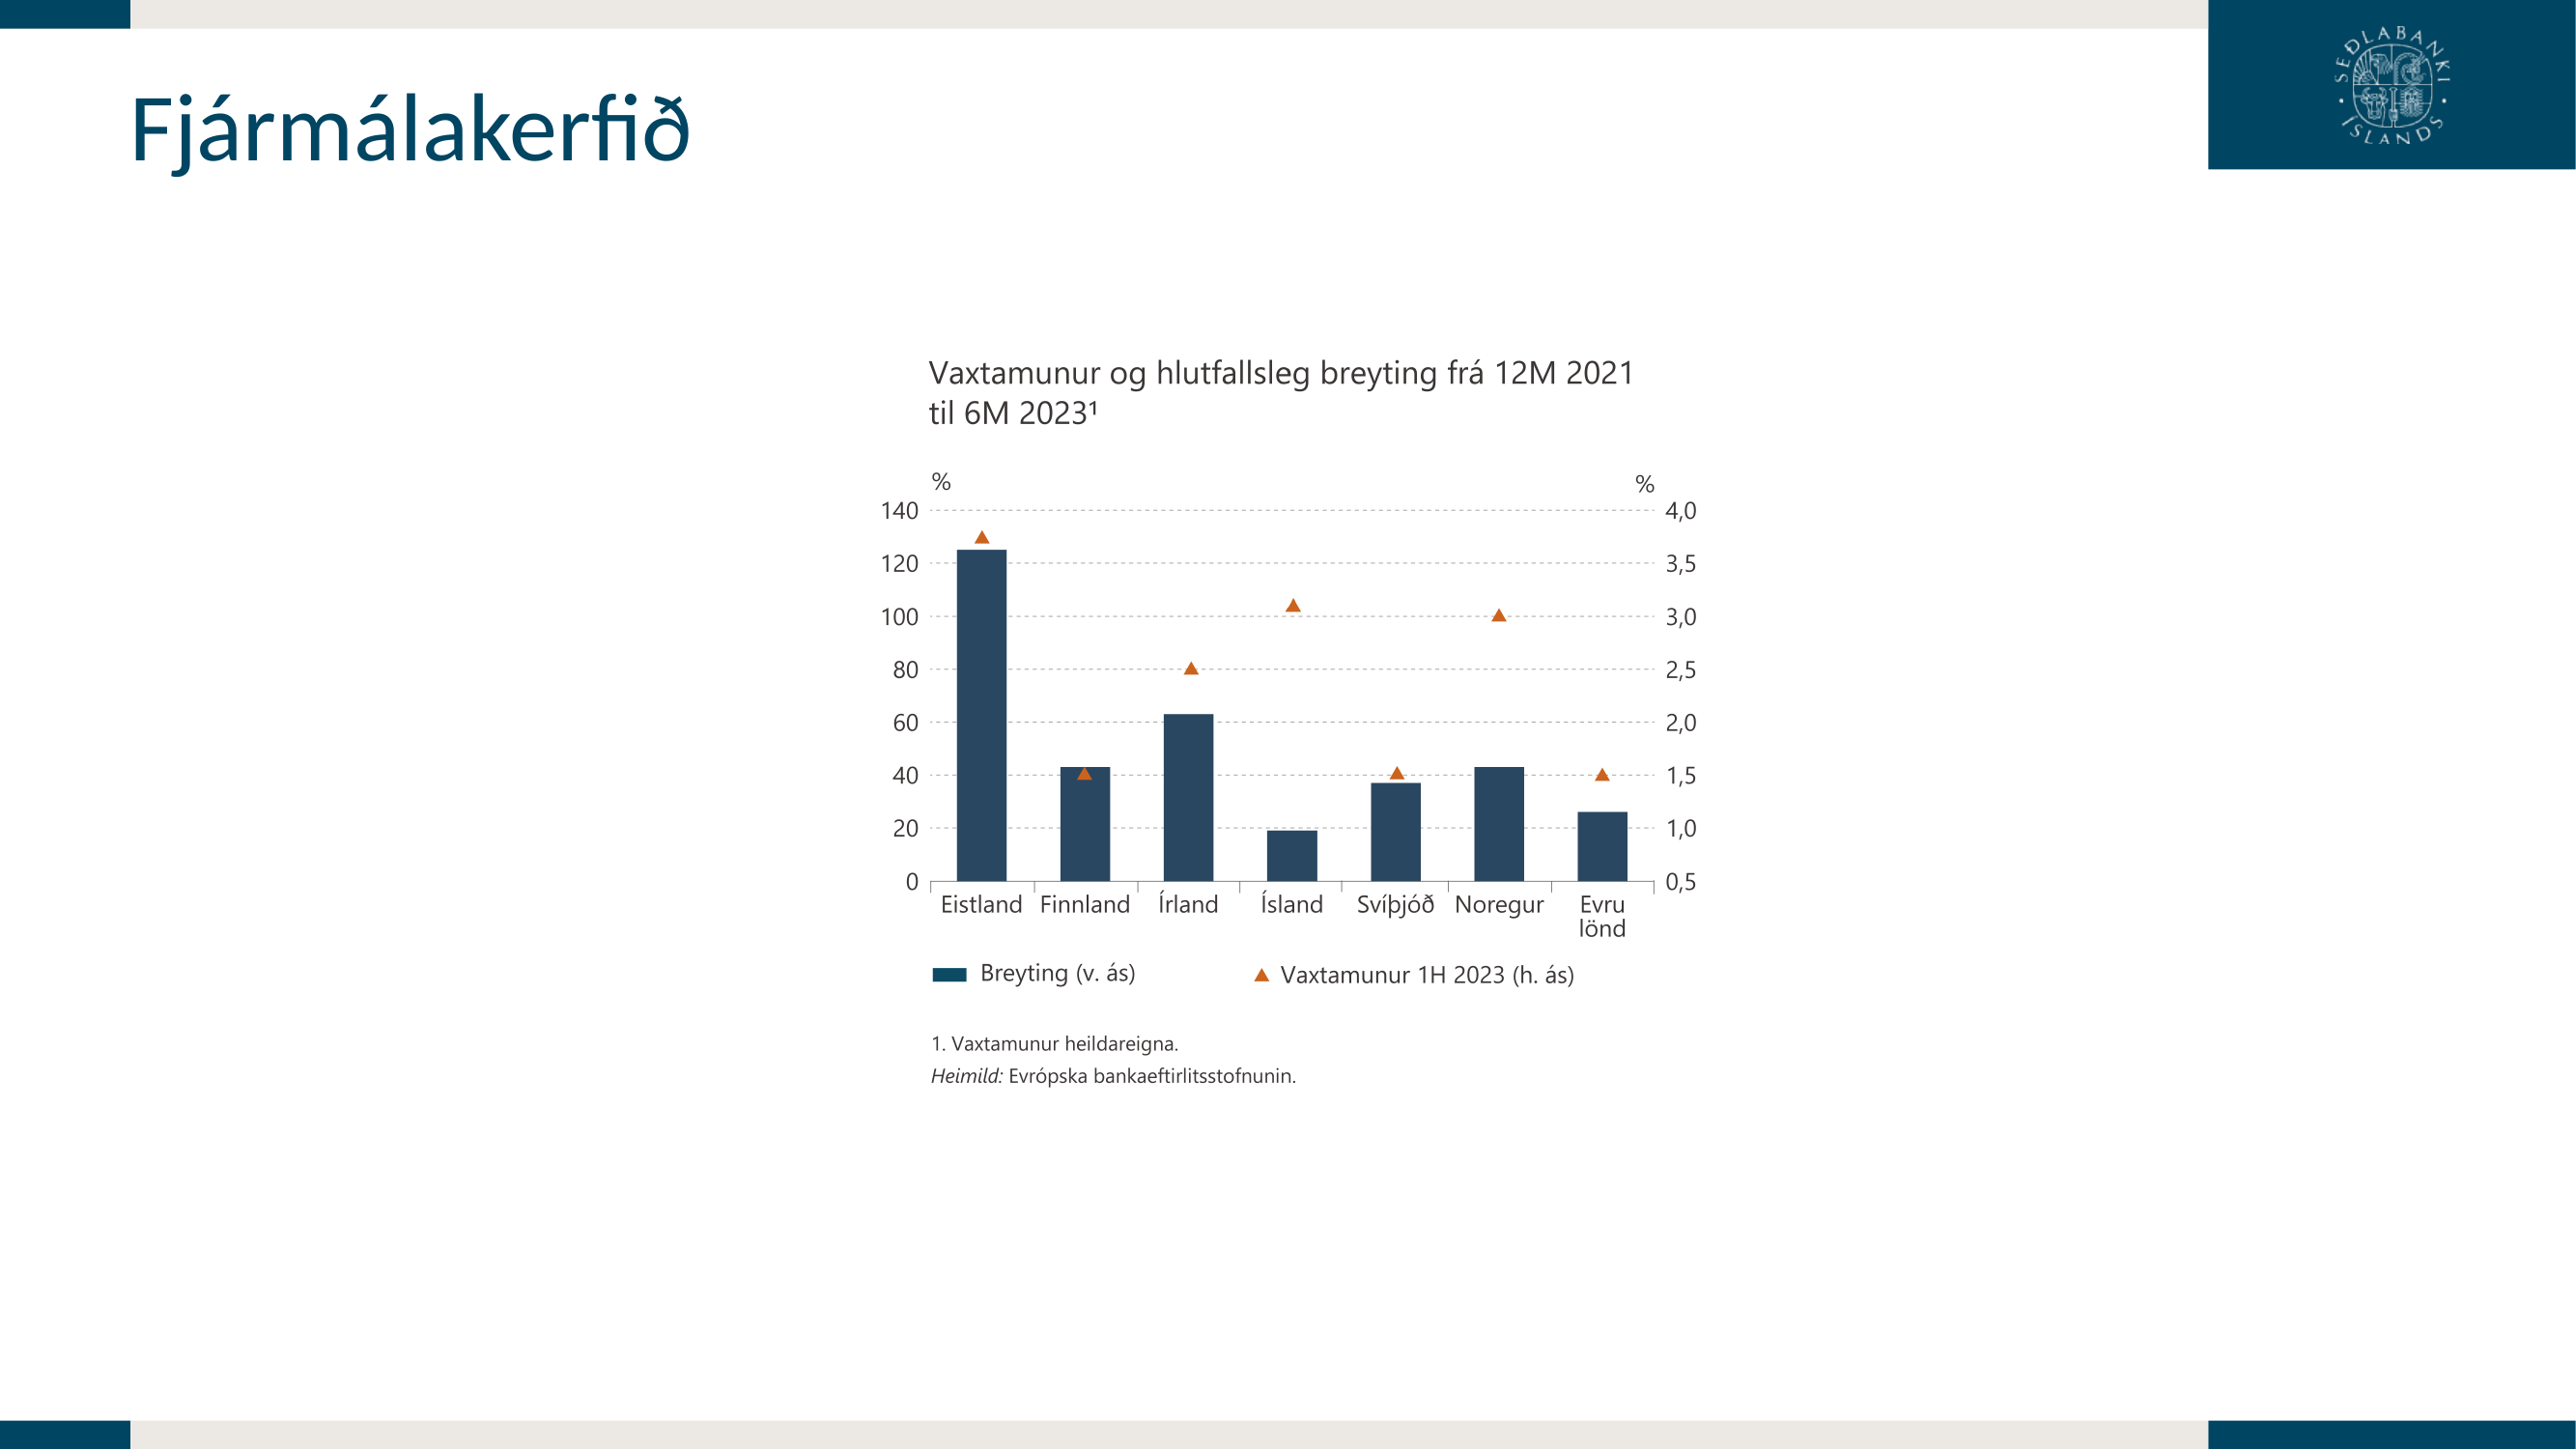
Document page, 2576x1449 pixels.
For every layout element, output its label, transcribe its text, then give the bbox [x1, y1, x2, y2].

title Fjármálakerfið [129, 86, 2178, 290]
picture [879, 355, 1697, 1094]
